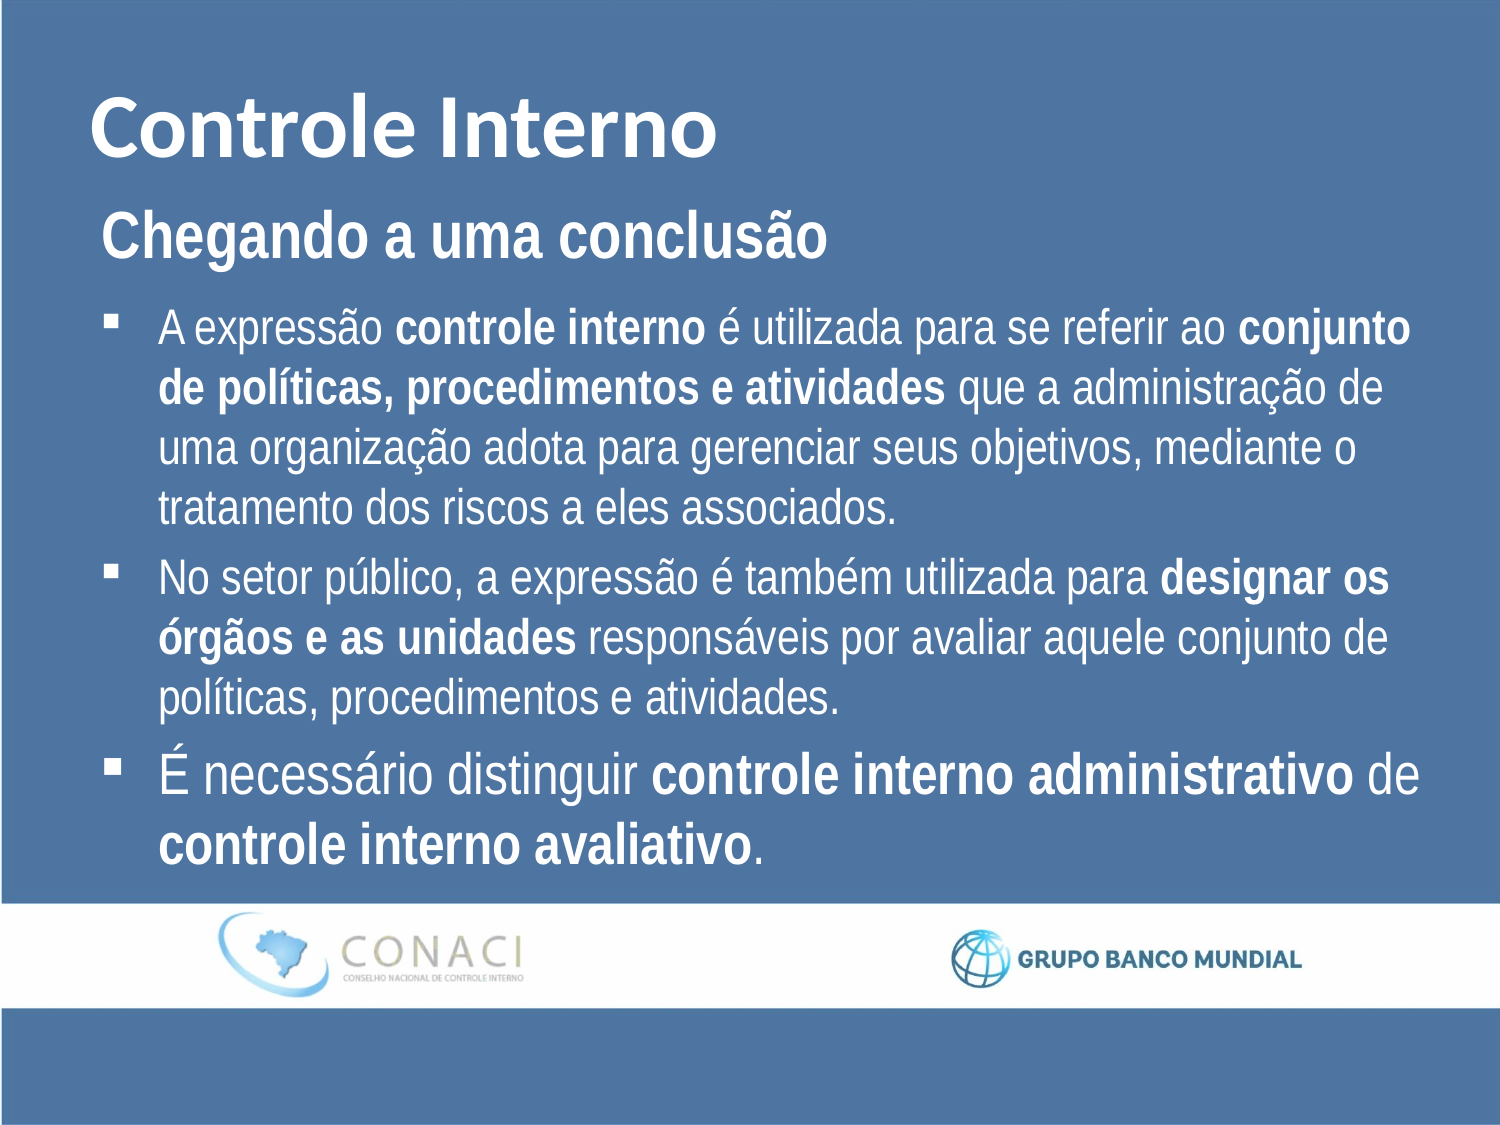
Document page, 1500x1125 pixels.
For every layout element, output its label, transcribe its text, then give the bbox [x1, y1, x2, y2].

text_box Secretário (Delegante) [0, 0, 1500, 1125]
title Controle Interno [75, 45, 1425, 197]
list Chegando a uma conclusão A expressão controle interno é utilizada para se referir ao conjunto de políticas, procedimentos e atividades que a administração de uma organização adota para gerenciar seus objetivos, mediante o tratamento dos riscos a eles associados. No setor público, a expressão é também utilizada para designar os órgãos e as unidades responsáveis por avaliar aquele conjunto de políticas, procedimentos e atividades. É necessário distinguir controle interno administrativo de controle interno avaliativo. [86, 184, 1483, 870]
